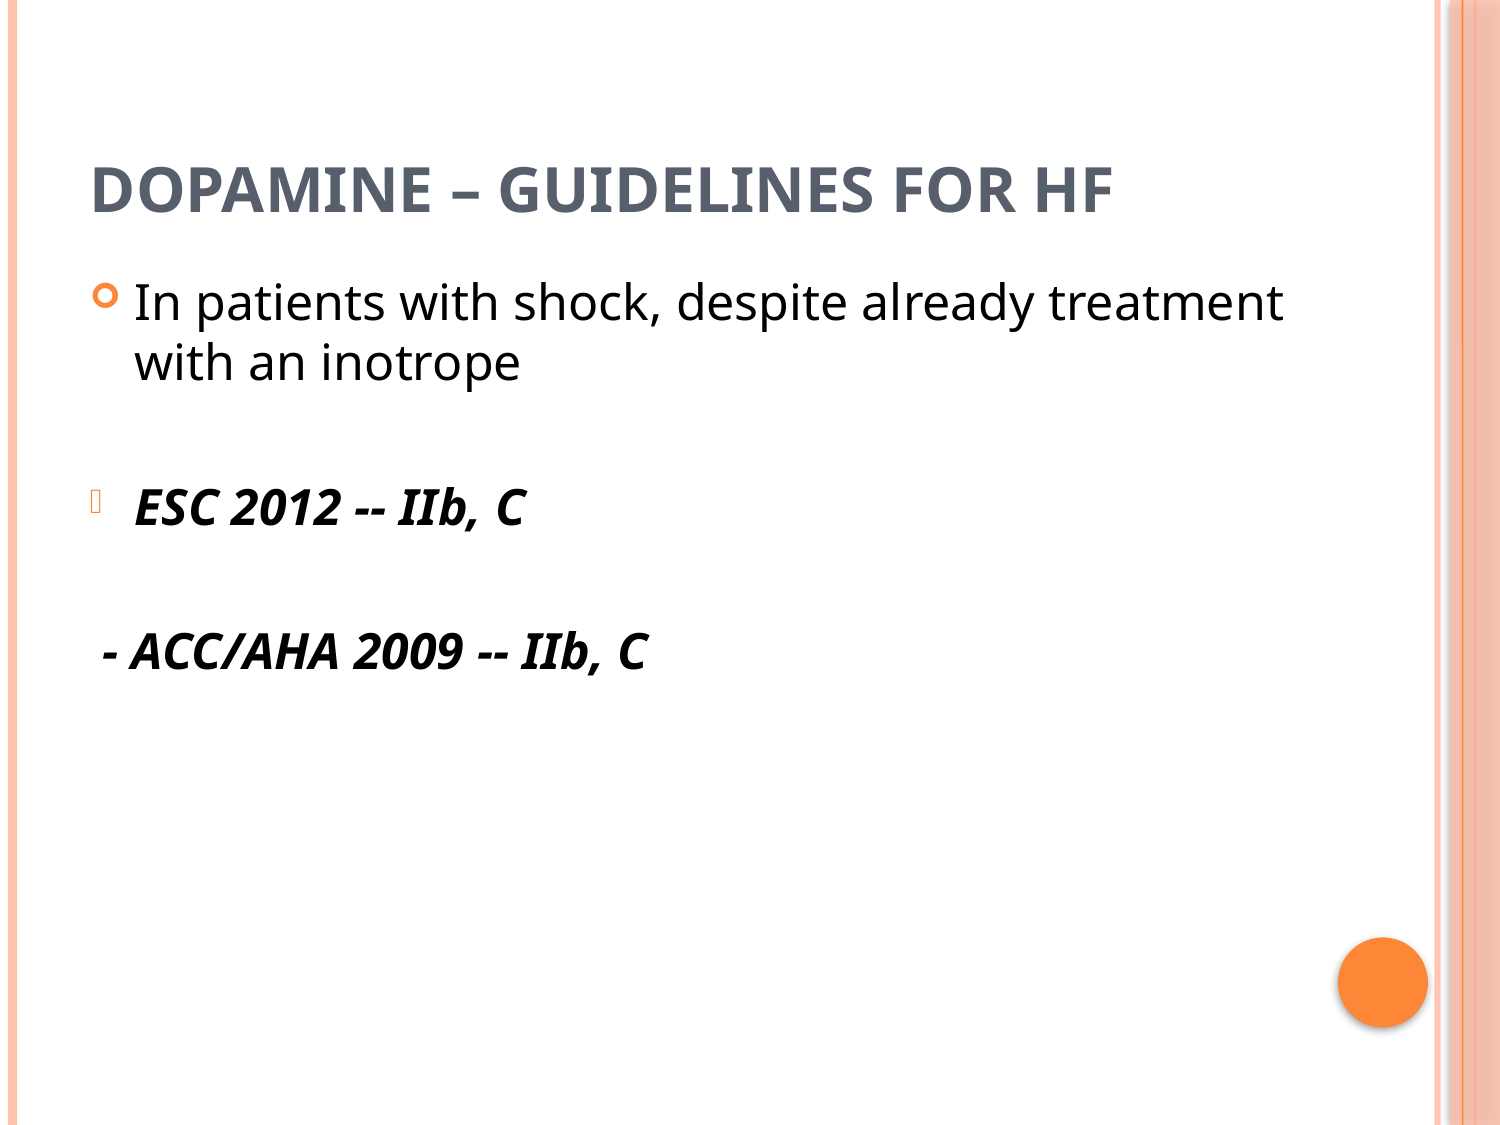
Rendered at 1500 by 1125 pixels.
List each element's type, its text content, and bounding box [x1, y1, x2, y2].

title Dopamine – Guidelines for HF [75, 45, 1300, 233]
list In patients with shock, despite already treatment with an inotrope ESC 2012 -- IIb, C - ACC/AHA 2009 -- IIb, C [75, 262, 1300, 1062]
